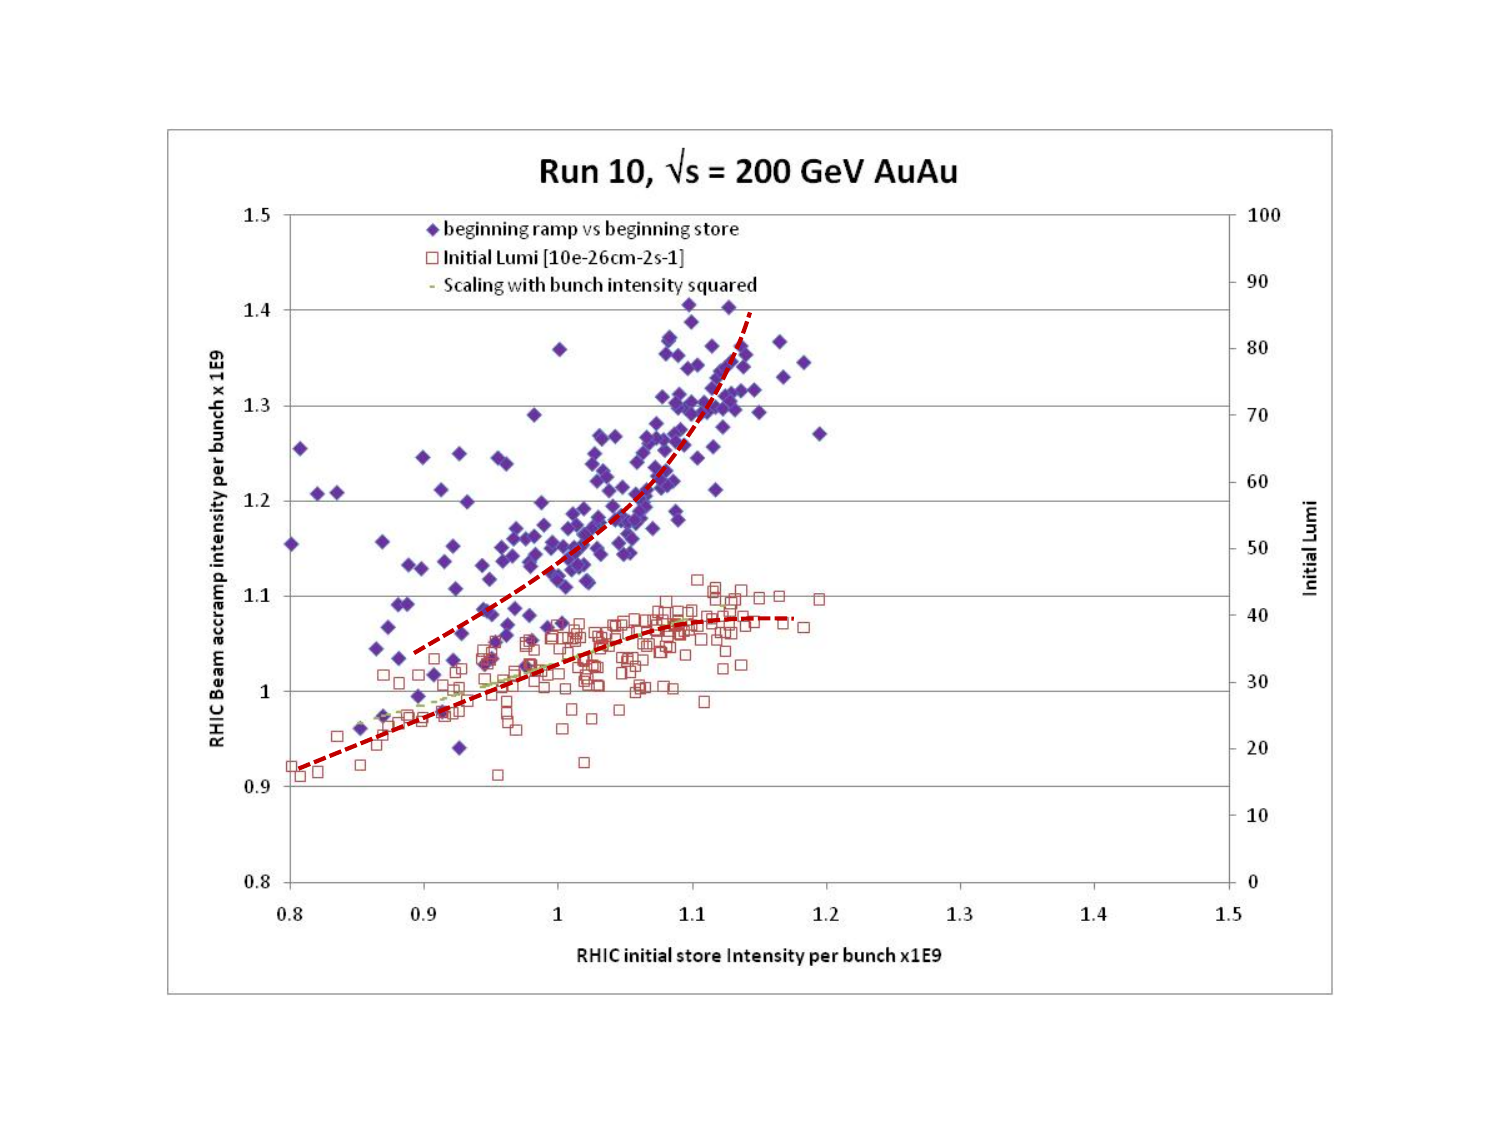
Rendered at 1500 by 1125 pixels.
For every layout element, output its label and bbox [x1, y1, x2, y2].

picture [165, 128, 1334, 997]
